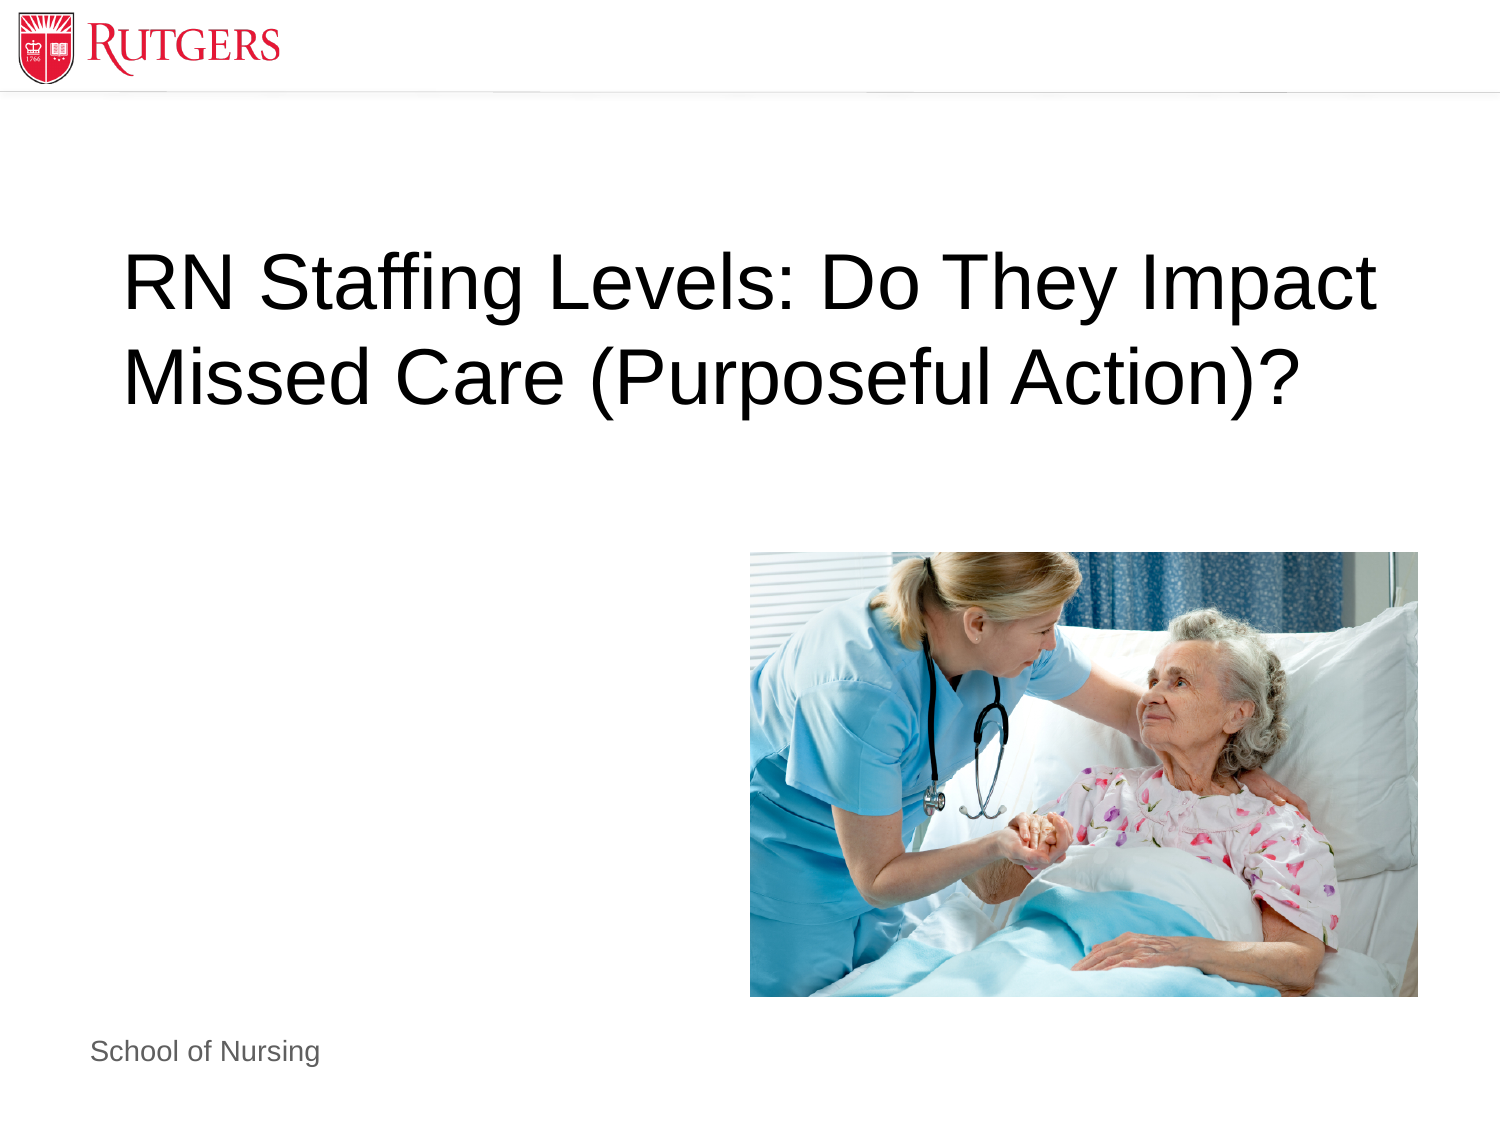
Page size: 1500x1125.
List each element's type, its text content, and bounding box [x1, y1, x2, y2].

picture [749, 551, 1419, 997]
picture [821, 826, 831, 831]
title RN Staffing Levels: Do They Impact Missed Care (Purposeful Action)? [107, 259, 1458, 392]
picture [810, 821, 820, 827]
